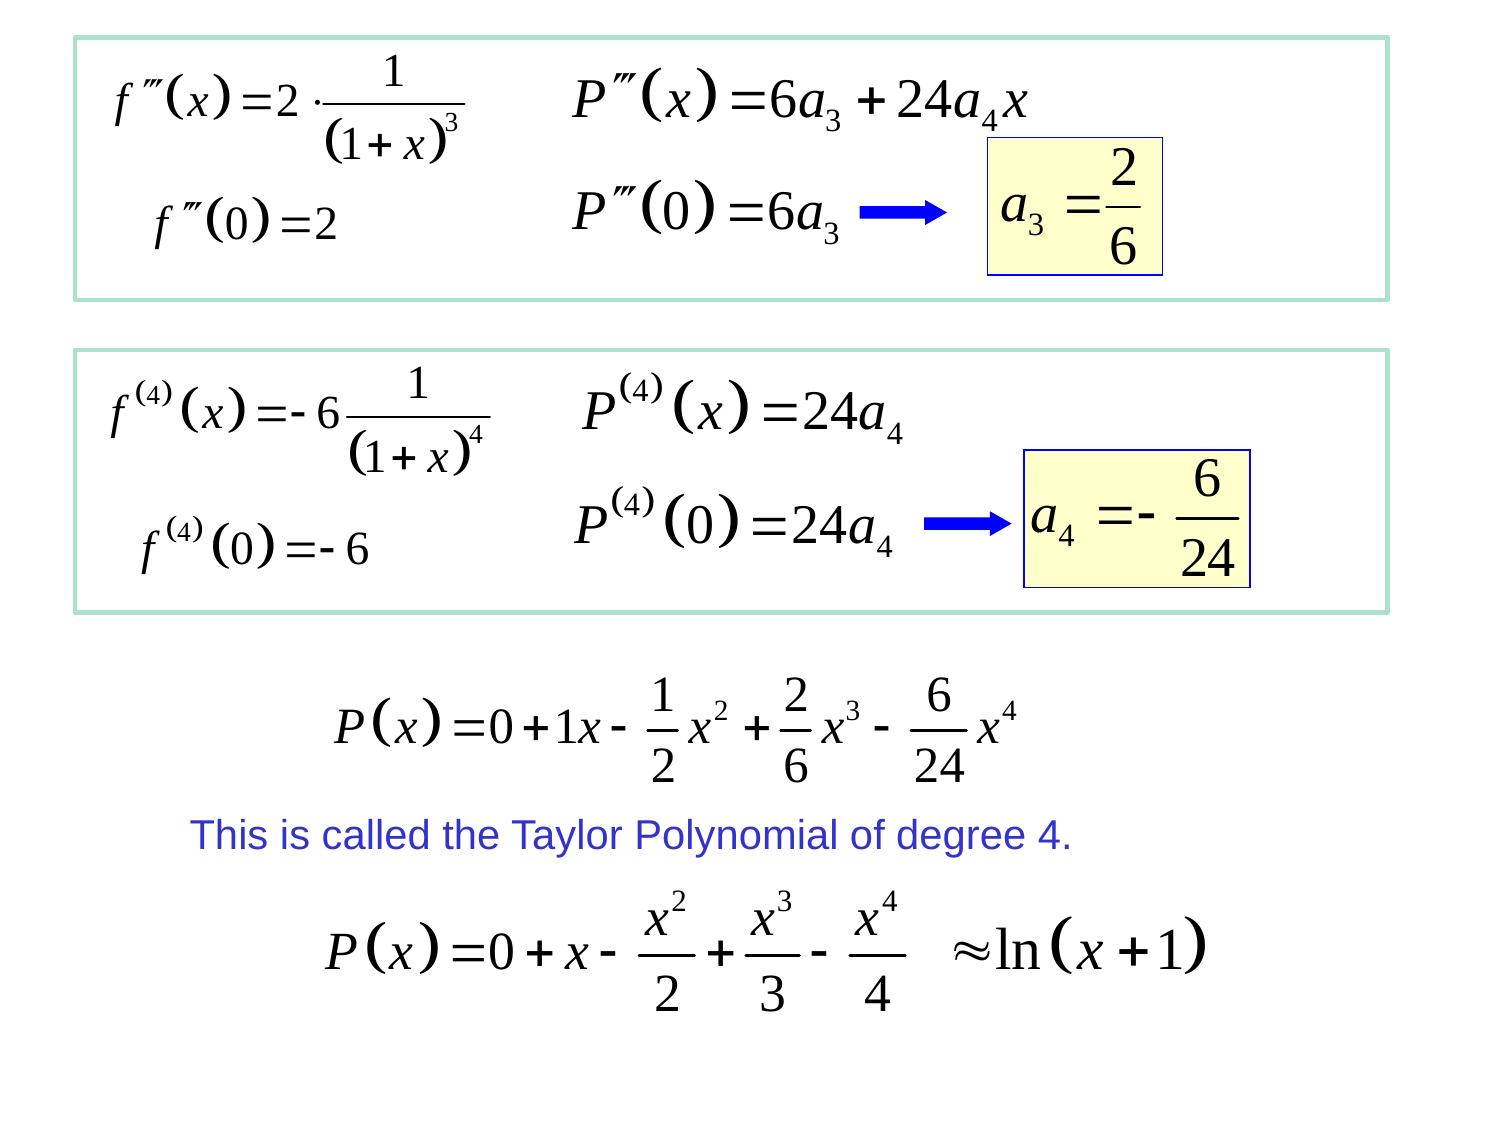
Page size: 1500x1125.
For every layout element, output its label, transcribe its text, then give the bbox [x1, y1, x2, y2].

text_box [138, 187, 345, 268]
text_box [992, 131, 1153, 278]
text_box This is called the Taylor Polynomial of degree 4. [174, 800, 1238, 865]
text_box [98, 40, 476, 188]
text_box [73, 348, 1390, 615]
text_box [562, 56, 1041, 151]
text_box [938, 904, 1213, 1005]
text_box [859, 200, 948, 225]
text_box [924, 511, 1012, 537]
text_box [564, 477, 901, 577]
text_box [324, 662, 1026, 795]
text_box [73, 35, 1390, 302]
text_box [1021, 443, 1252, 589]
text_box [572, 363, 915, 463]
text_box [93, 353, 500, 501]
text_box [315, 874, 917, 1024]
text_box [562, 168, 849, 263]
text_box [124, 508, 380, 593]
text_box [1156, 137, 1163, 275]
